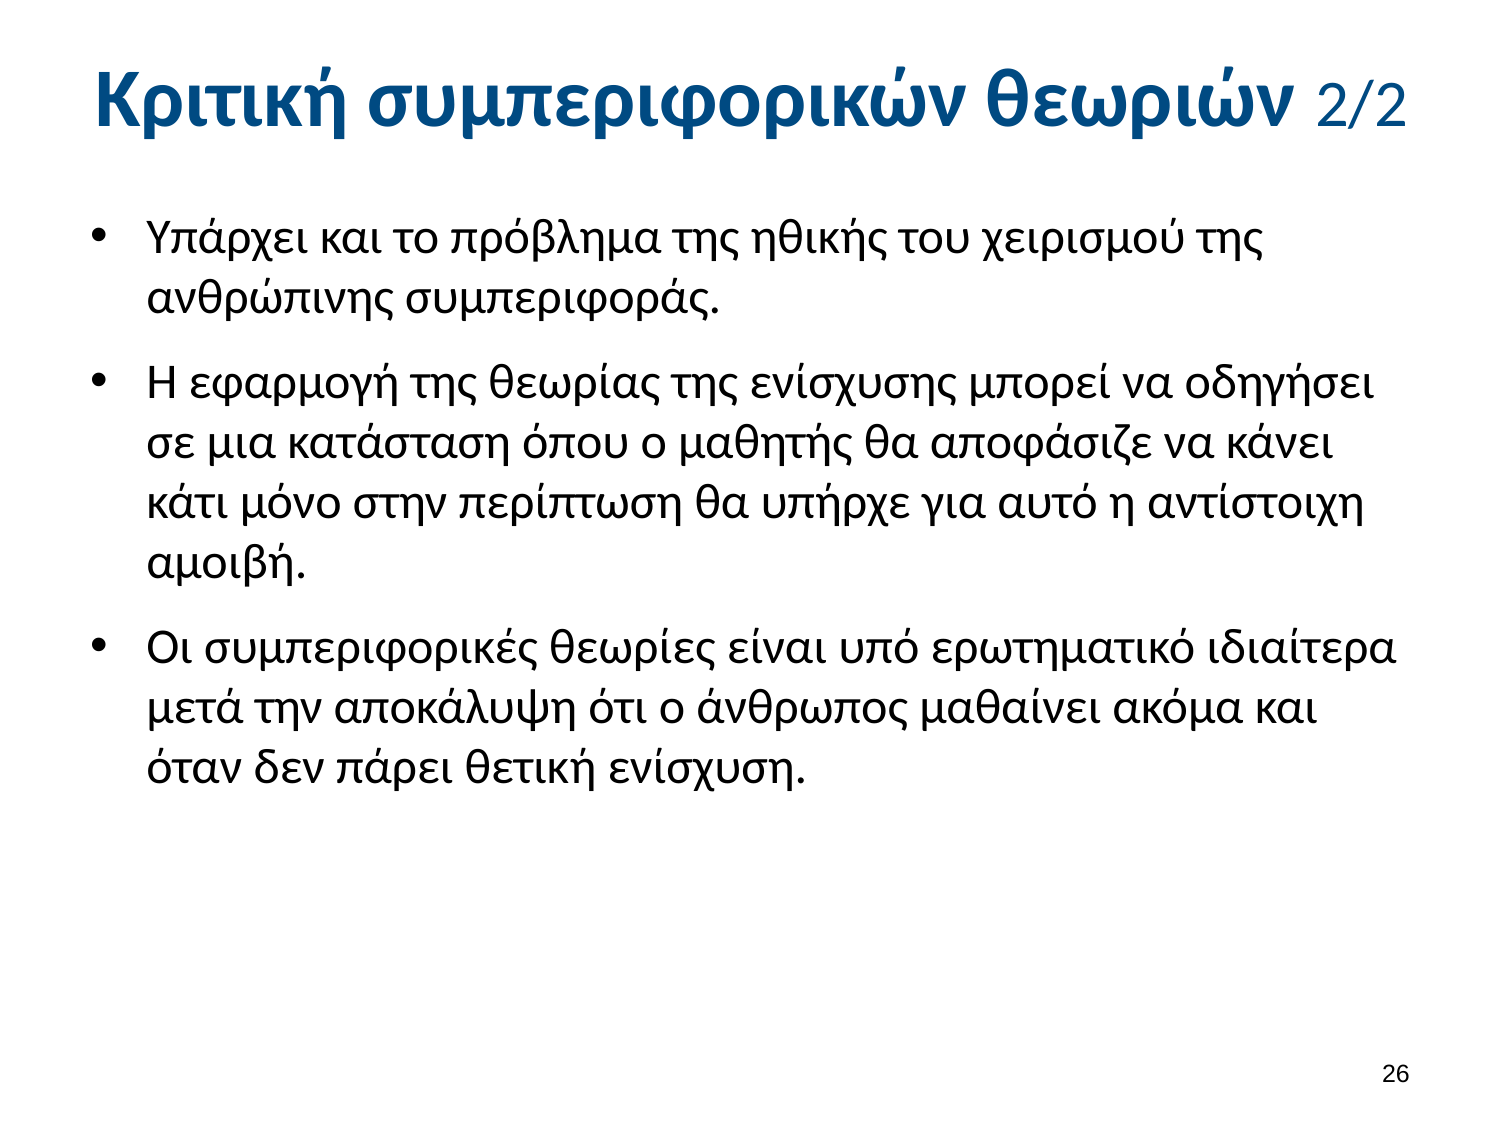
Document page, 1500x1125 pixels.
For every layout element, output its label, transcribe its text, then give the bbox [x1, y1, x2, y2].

list Υπάρχει και το πρόβλημα της ηθικής του χειρισμού της ανθρώπινης συμπεριφοράς. Η εφαρμογή της θεωρίας της ενίσχυσης μπορεί να οδηγήσει σε μια κατάσταση όπου ο μαθητής θα αποφάσιζε να κάνει κάτι μόνο στην περίπτωση θα υπήρχε για αυτό η αντίστοιχη αμοιβή. Οι συμπεριφορικές θεωρίες είναι υπό ερωτηματικό ιδιαίτερα μετά την αποκάλυψη ότι ο άνθρωπος μαθαίνει ακόμα και όταν δεν πάρει θετική ενίσχυση. [75, 196, 1425, 1024]
slide_number 25 [1074, 1042, 1425, 1103]
title Κριτική συμπεριφορικών θεωριών 2/2 [76, 19, 1427, 169]
